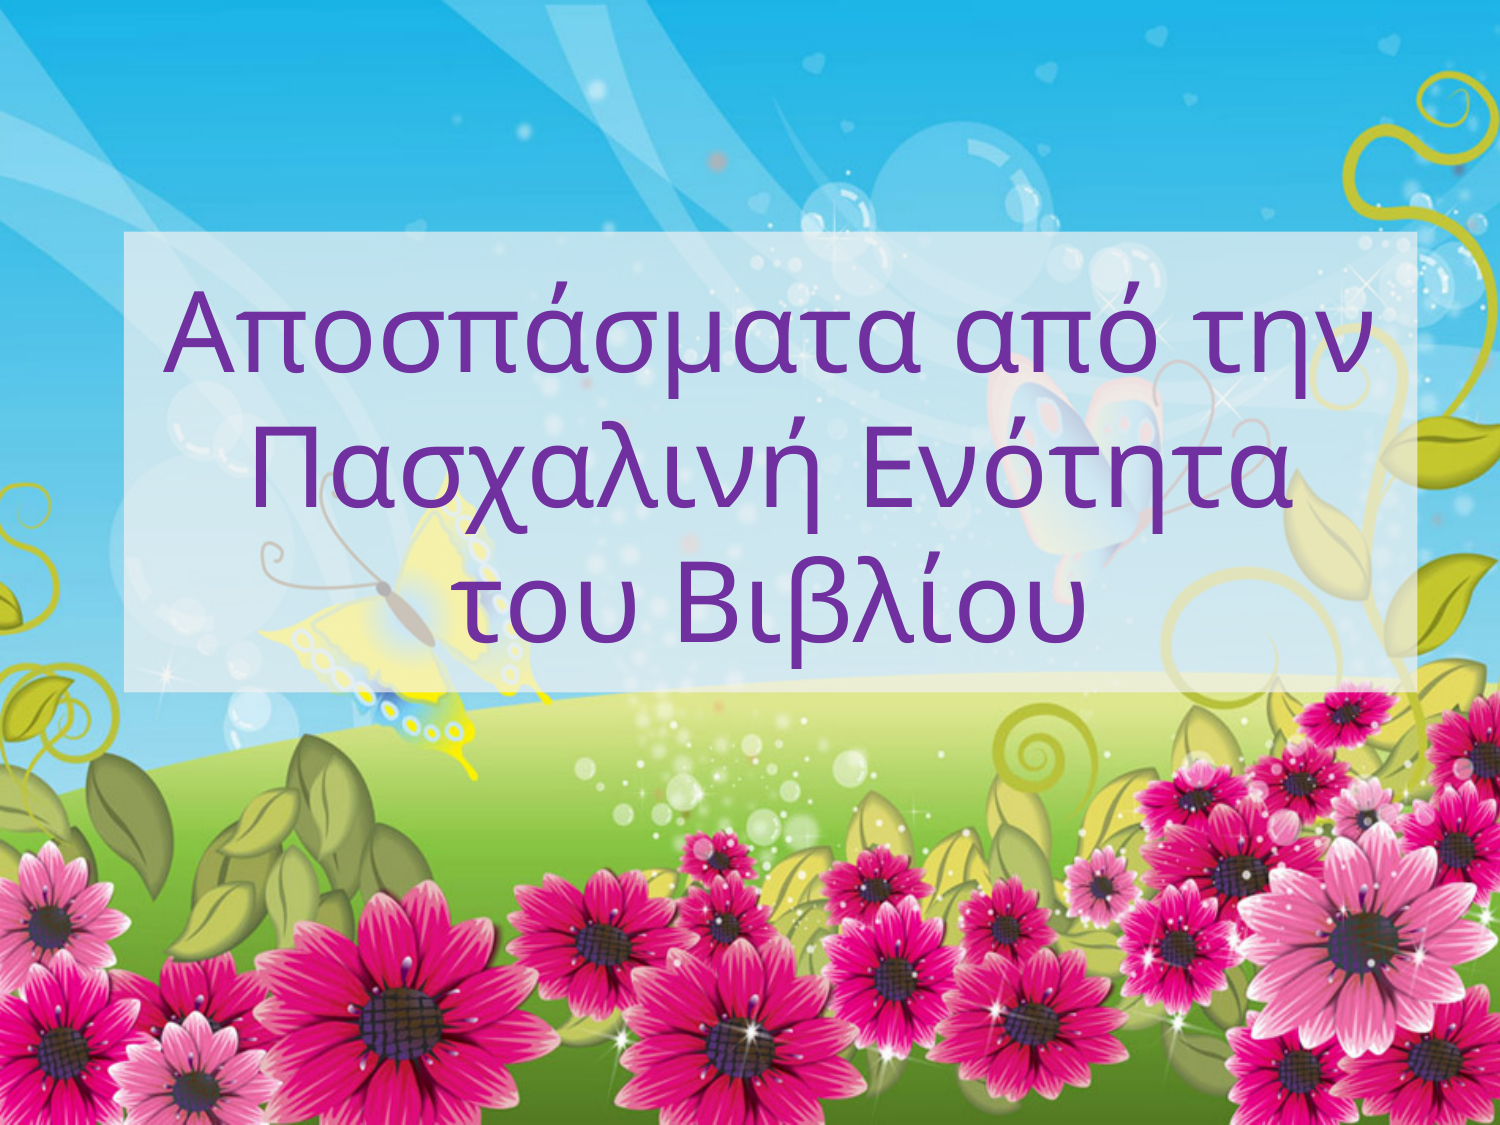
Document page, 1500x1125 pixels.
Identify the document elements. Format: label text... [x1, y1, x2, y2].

text_box Αποσπάσματα από την Πασχαλινή Ενότητα του Βιβλίου [123, 231, 1418, 693]
picture [0, 0, 1500, 1125]
footer [242, 960, 1223, 1103]
